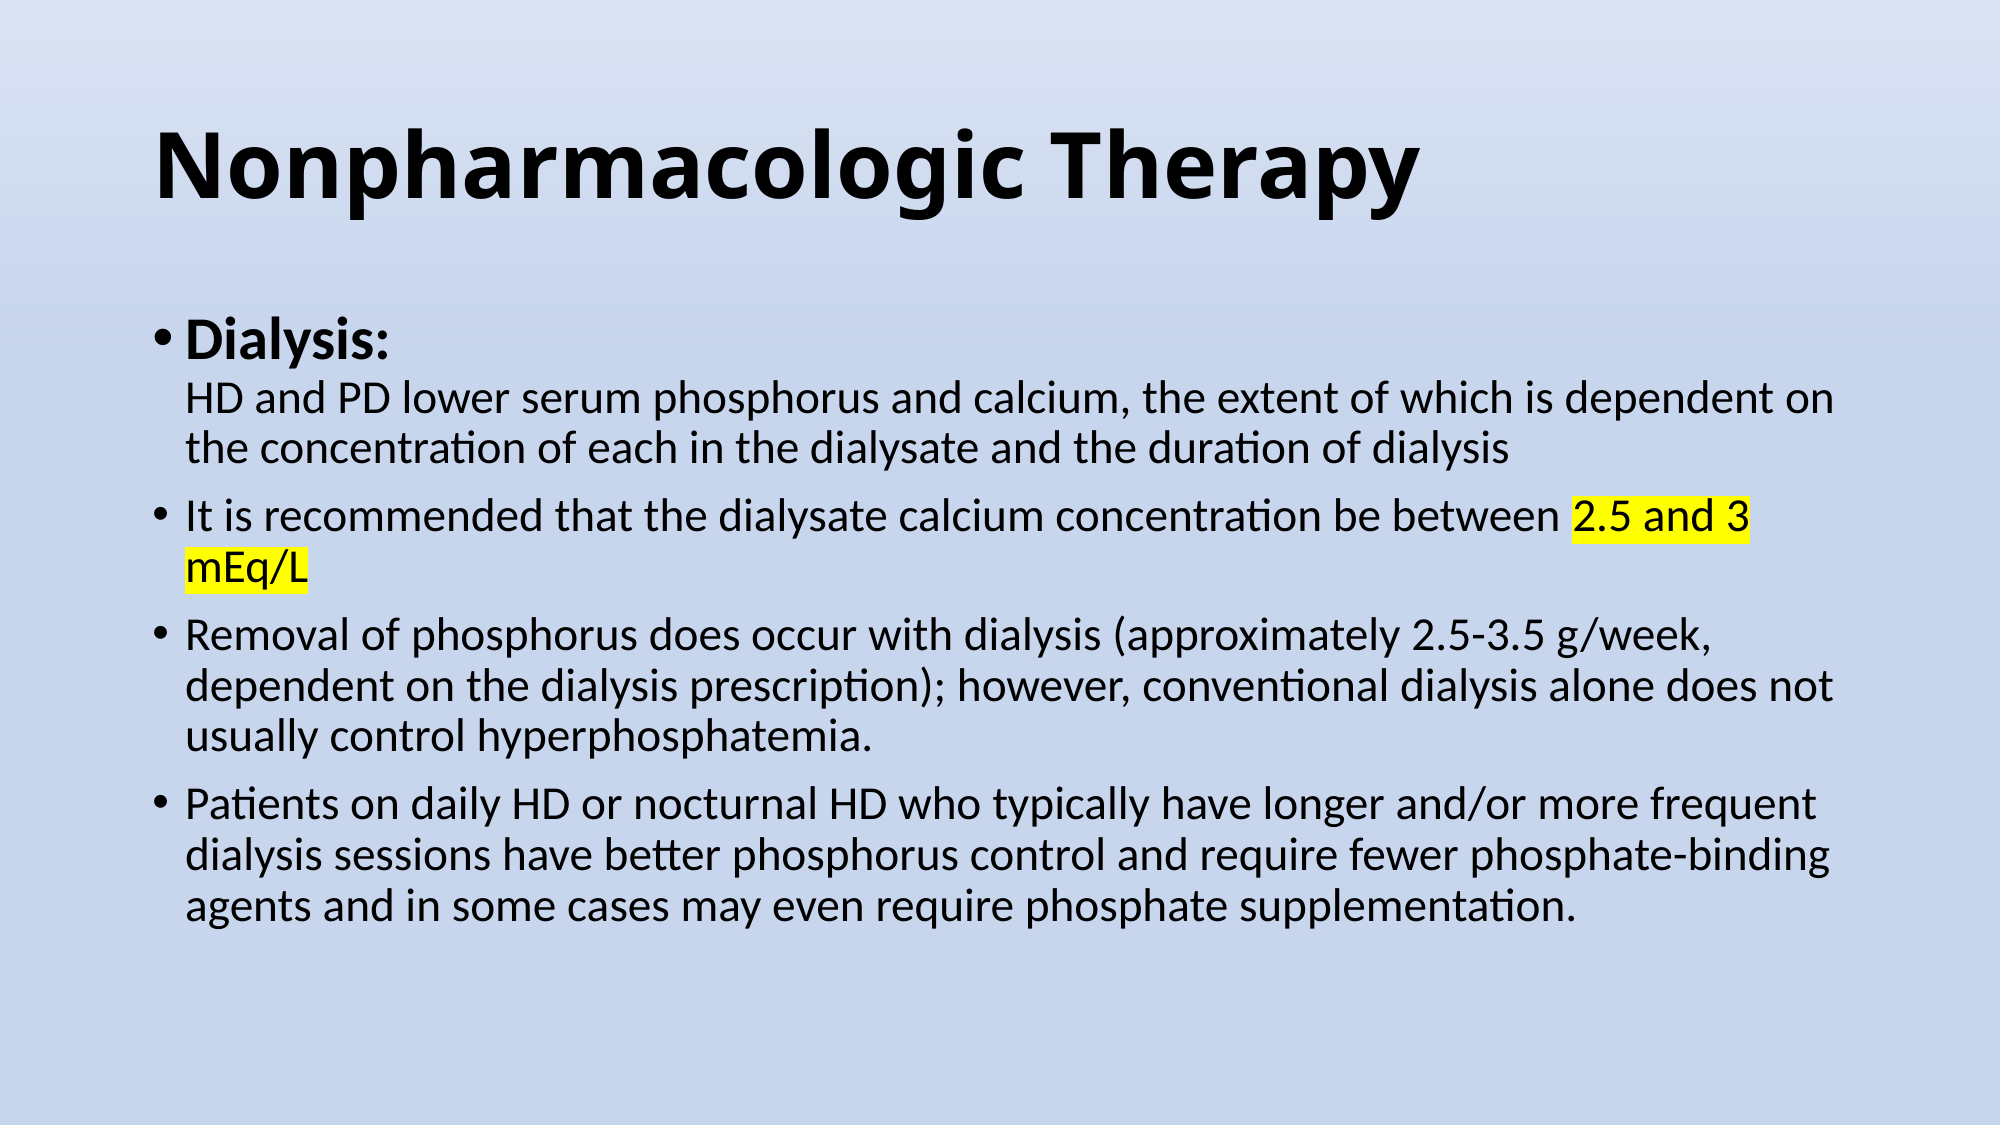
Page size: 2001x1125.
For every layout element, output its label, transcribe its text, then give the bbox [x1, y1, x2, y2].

title Nonpharmacologic Therapy [137, 59, 1863, 278]
list Dialysis: HD and PD lower serum phosphorus and calcium, the extent of which is dependent on the concentration of each in the dialysate and the duration of dialysis It is recommended that the dialysate calcium concentration be between 2.5 and 3 mEq/L Removal of phosphorus does occur with dialysis (approximately 2.5-3.5 g/week, dependent on the dialysis prescription); however, conventional dialysis alone does not usually control hyperphosphatemia. Patients on daily HD or nocturnal HD who typically have longer and/or more frequent dialysis sessions have better phosphorus control and require fewer phosphate-binding agents and in some cases may even require phosphate supplementation. [137, 299, 1863, 1014]
